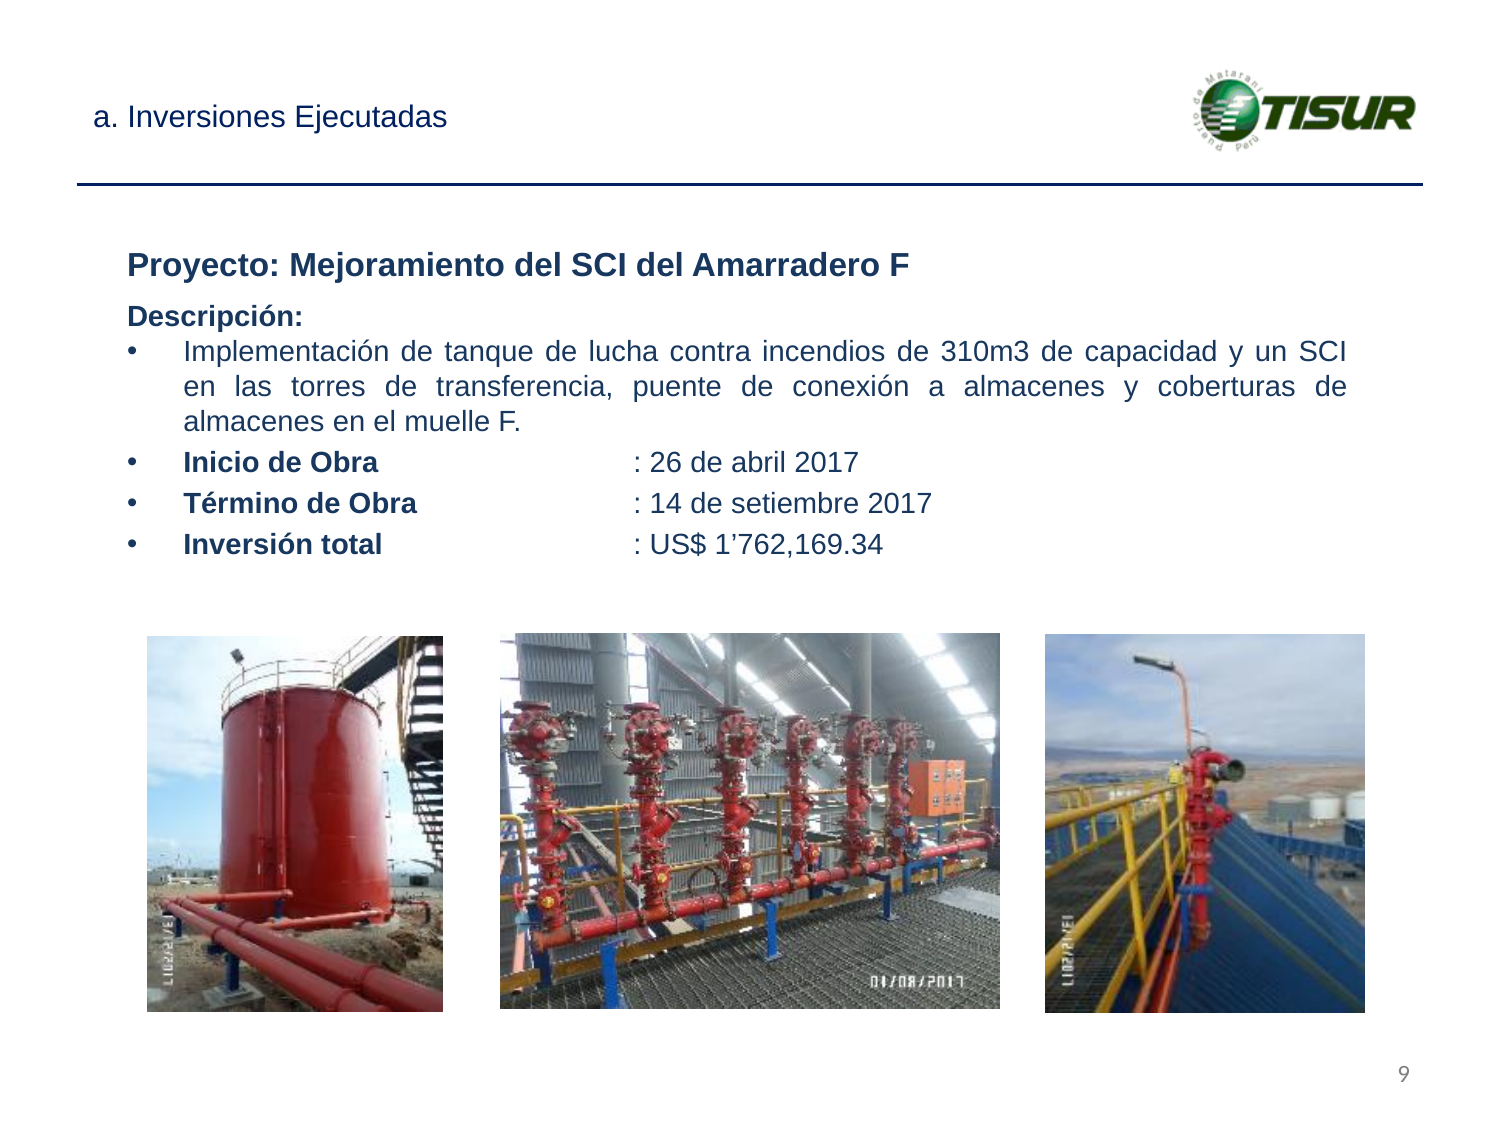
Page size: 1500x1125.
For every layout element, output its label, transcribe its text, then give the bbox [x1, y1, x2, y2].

picture [1045, 634, 1365, 1014]
picture [147, 635, 444, 1012]
slide_number 9 [1074, 1042, 1425, 1103]
title a. Inversiones Ejecutadas [78, 54, 1429, 185]
list Proyecto: Mejoramiento del SCI del Amarradero F Descripción: Implementación de tanque de lucha contra incendios de 310m3 de capacidad y un SCI en las torres de transferencia, puente de conexión a almacenes y coberturas de almacenes en el muelle F. Inicio de Obra : 26 de abril 2017 Término de Obra : 14 de setiembre 2017 Inversión total : US$ 1’762,169.34 [112, 235, 1365, 1068]
picture [499, 633, 1001, 1009]
